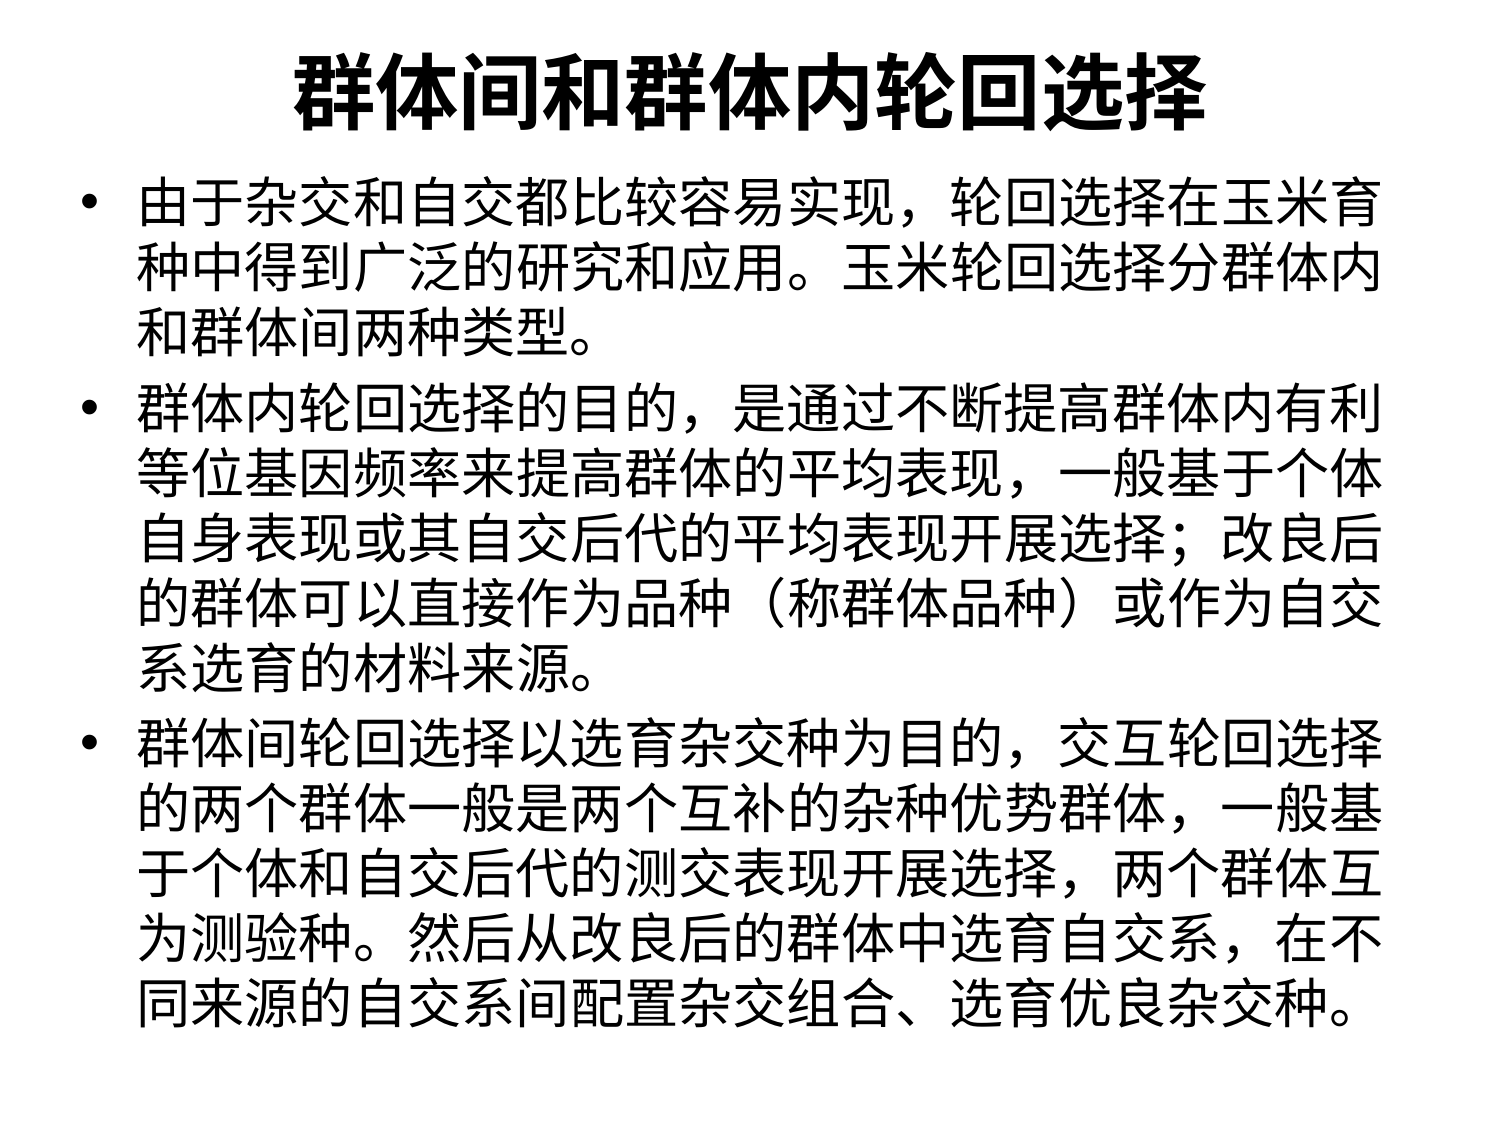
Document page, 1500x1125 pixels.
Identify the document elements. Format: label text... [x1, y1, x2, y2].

list 由于杂交和自交都比较容易实现，轮回选择在玉米育种中得到广泛的研究和应用。玉米轮回选择分群体内和群体间两种类型。 群体内轮回选择的目的，是通过不断提高群体内有利等位基因频率来提高群体的平均表现，一般基于个体自身表现或其自交后代的平均表现开展选择；改良后的群体可以直接作为品种（称群体品种）或作为自交系选育的材料来源。 群体间轮回选择以选育杂交种为目的，交互轮回选择的两个群体一般是两个互补的杂种优势群体，一般基于个体和自交后代的测交表现开展选择，两个群体互为测验种。然后从改良后的群体中选育自交系，在不同来源的自交系间配置杂交组合、选育优良杂交种。 [64, 160, 1436, 1059]
title 群体间和群体内轮回选择 [75, 30, 1425, 149]
